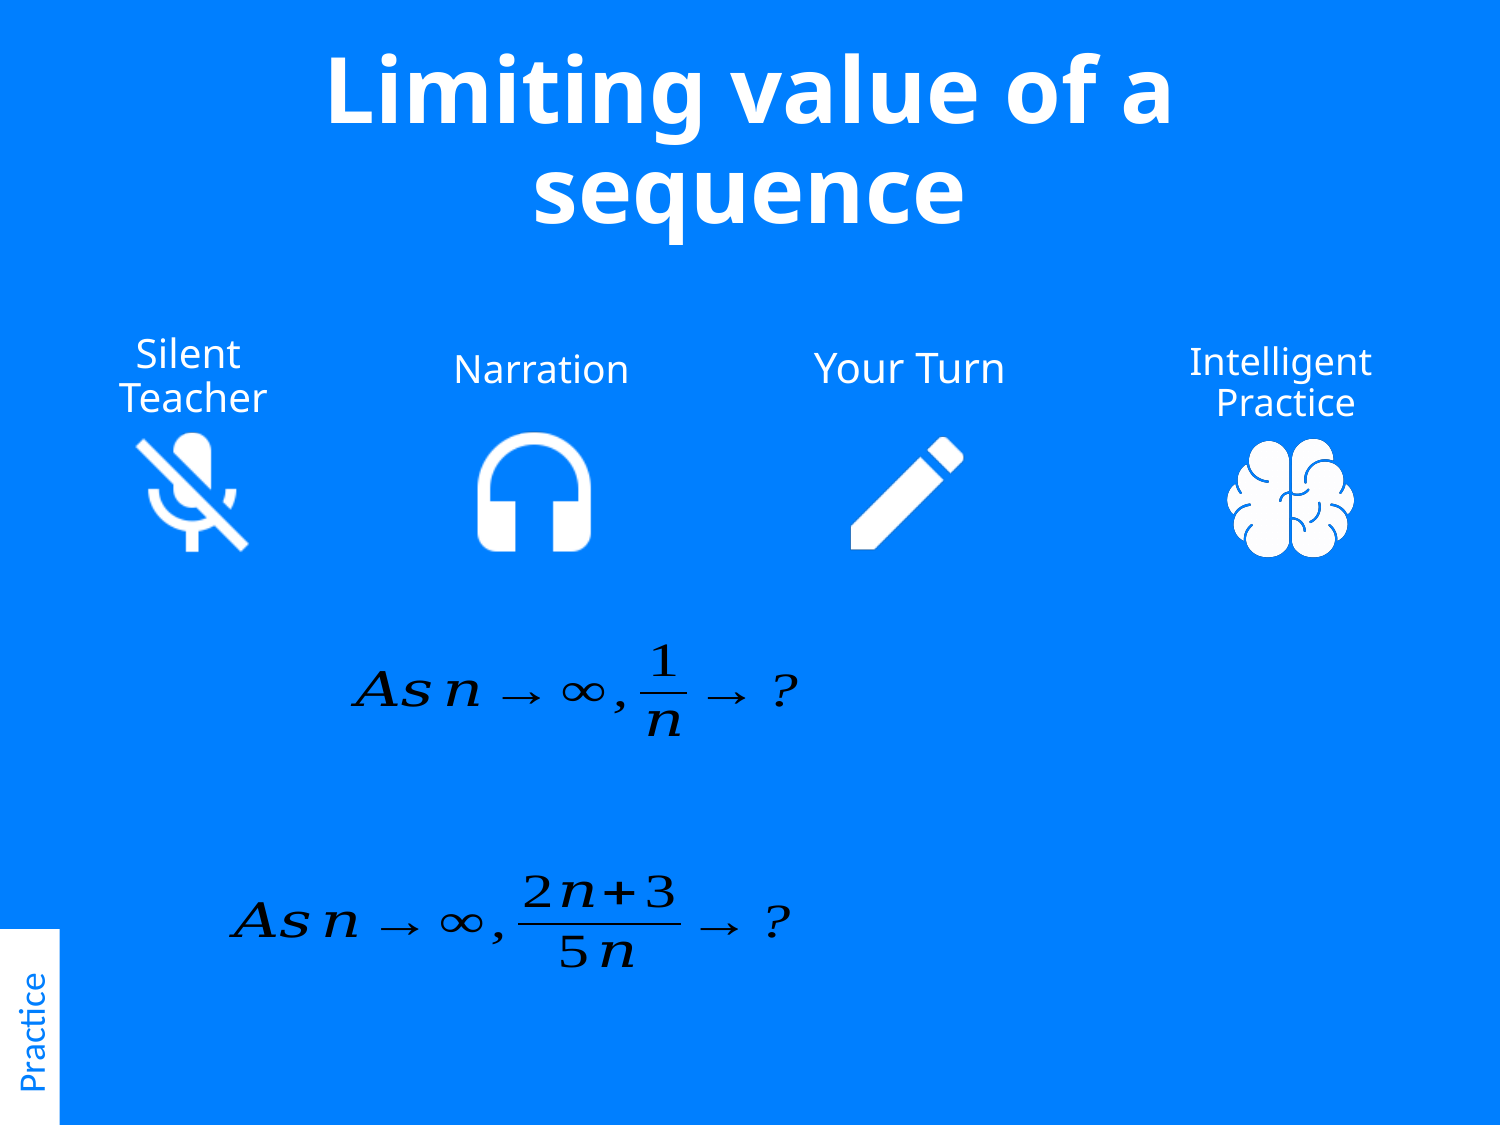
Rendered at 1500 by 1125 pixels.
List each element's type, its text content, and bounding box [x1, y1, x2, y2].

text_box Silent Teacher [100, 306, 287, 429]
picture [832, 418, 983, 569]
text_box Intelligent Practice [1172, 302, 1400, 432]
text_box Narration [435, 335, 648, 400]
picture [459, 426, 610, 577]
text_box Your Turn [796, 335, 1024, 400]
picture [117, 420, 268, 571]
text_box Practice [0, 929, 60, 1125]
title Limiting value of a sequence [205, 22, 1295, 251]
picture [1157, 433, 1424, 563]
